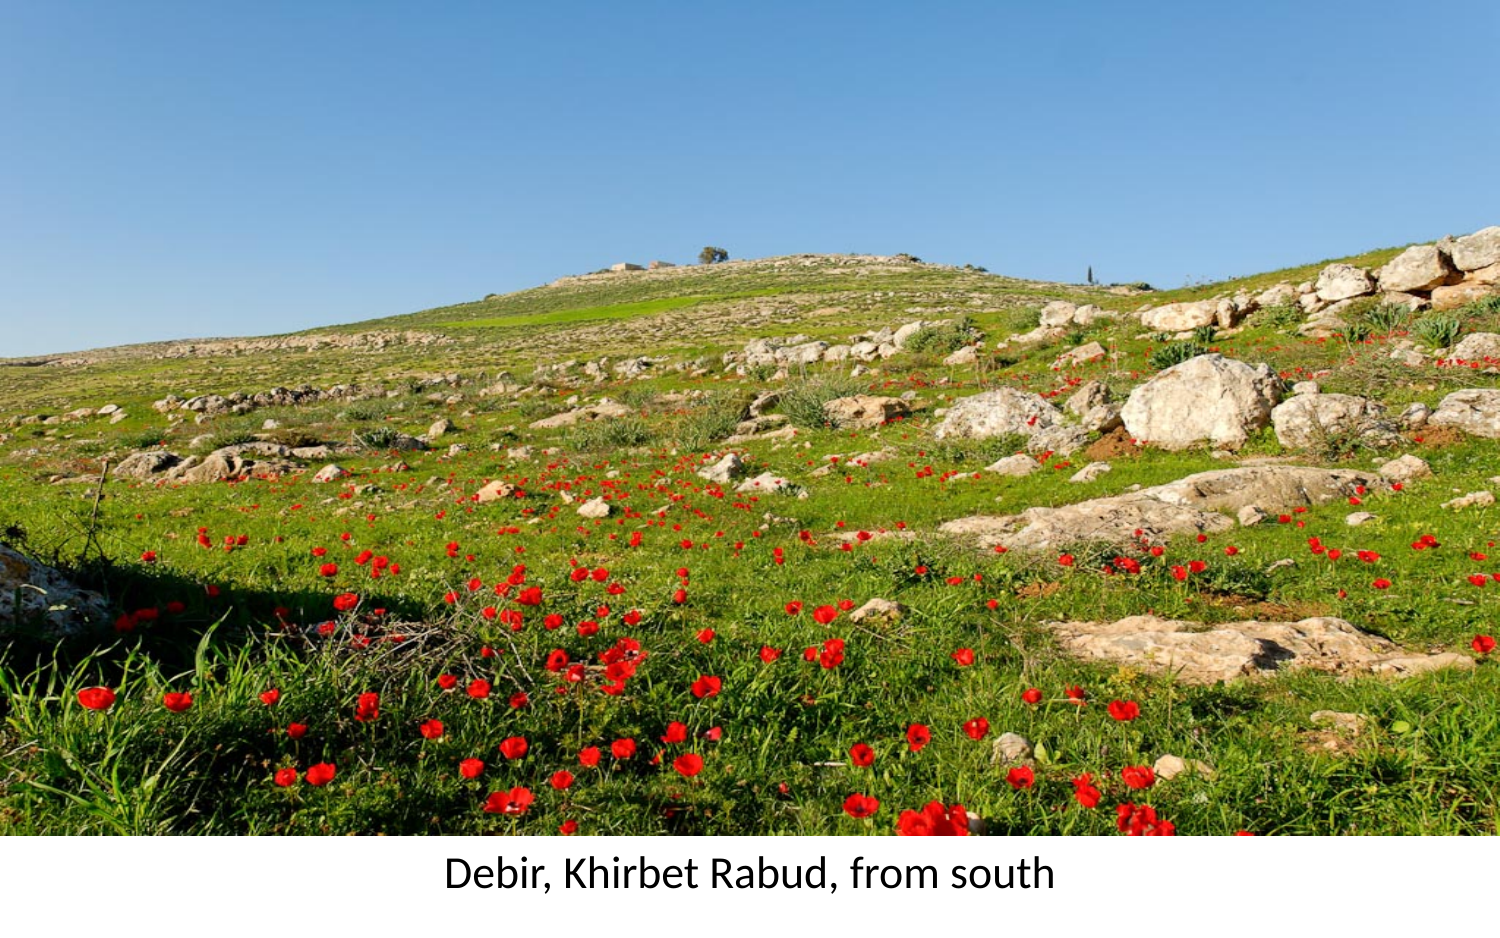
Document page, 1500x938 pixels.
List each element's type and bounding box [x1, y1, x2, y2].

text_box [0, 0, 1500, 898]
